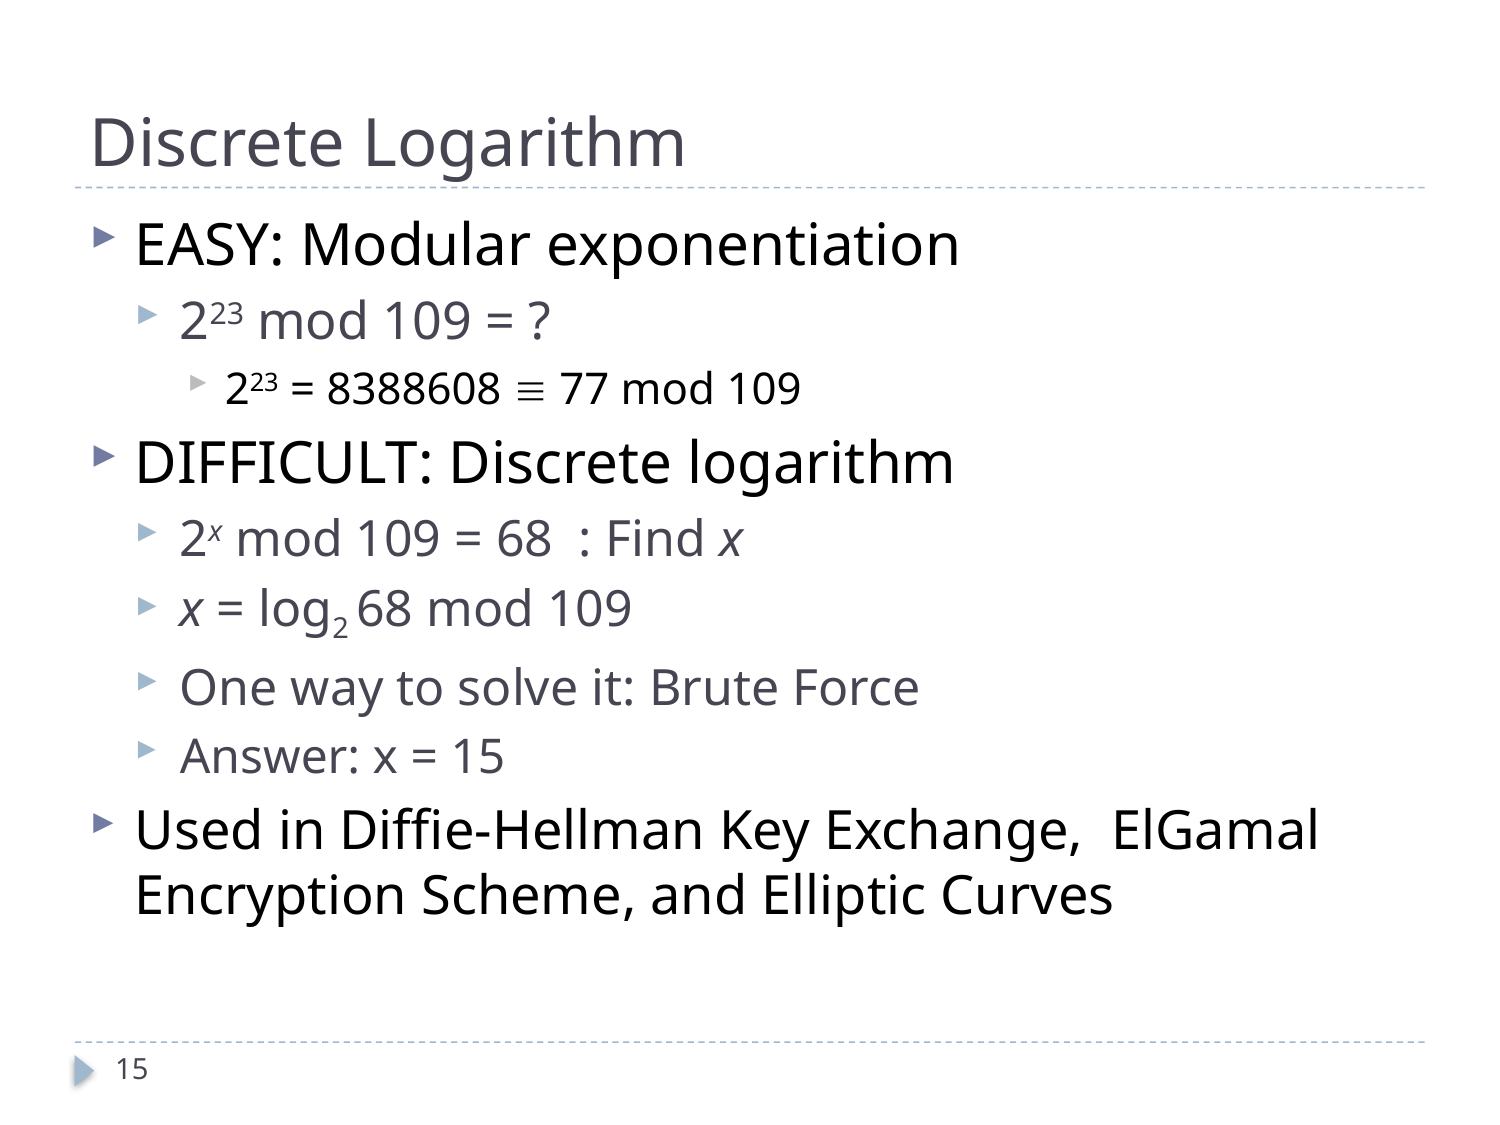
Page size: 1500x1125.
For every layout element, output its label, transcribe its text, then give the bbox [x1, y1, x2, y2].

title Discrete Logarithm [75, 24, 1425, 188]
slide_number 15 [100, 1042, 426, 1103]
list EASY: Modular exponentiation 223 mod 109 = ? 223 = 8388608  77 mod 109 DIFFICULT: Discrete logarithm 2x mod 109 = 68 : Find x x = log2 68 mod 109 One way to solve it: Brute Force Answer: x = 15 Used in Diffie-Hellman Key Exchange, ElGamal Encryption Scheme, and Elliptic Curves [75, 200, 1425, 1010]
